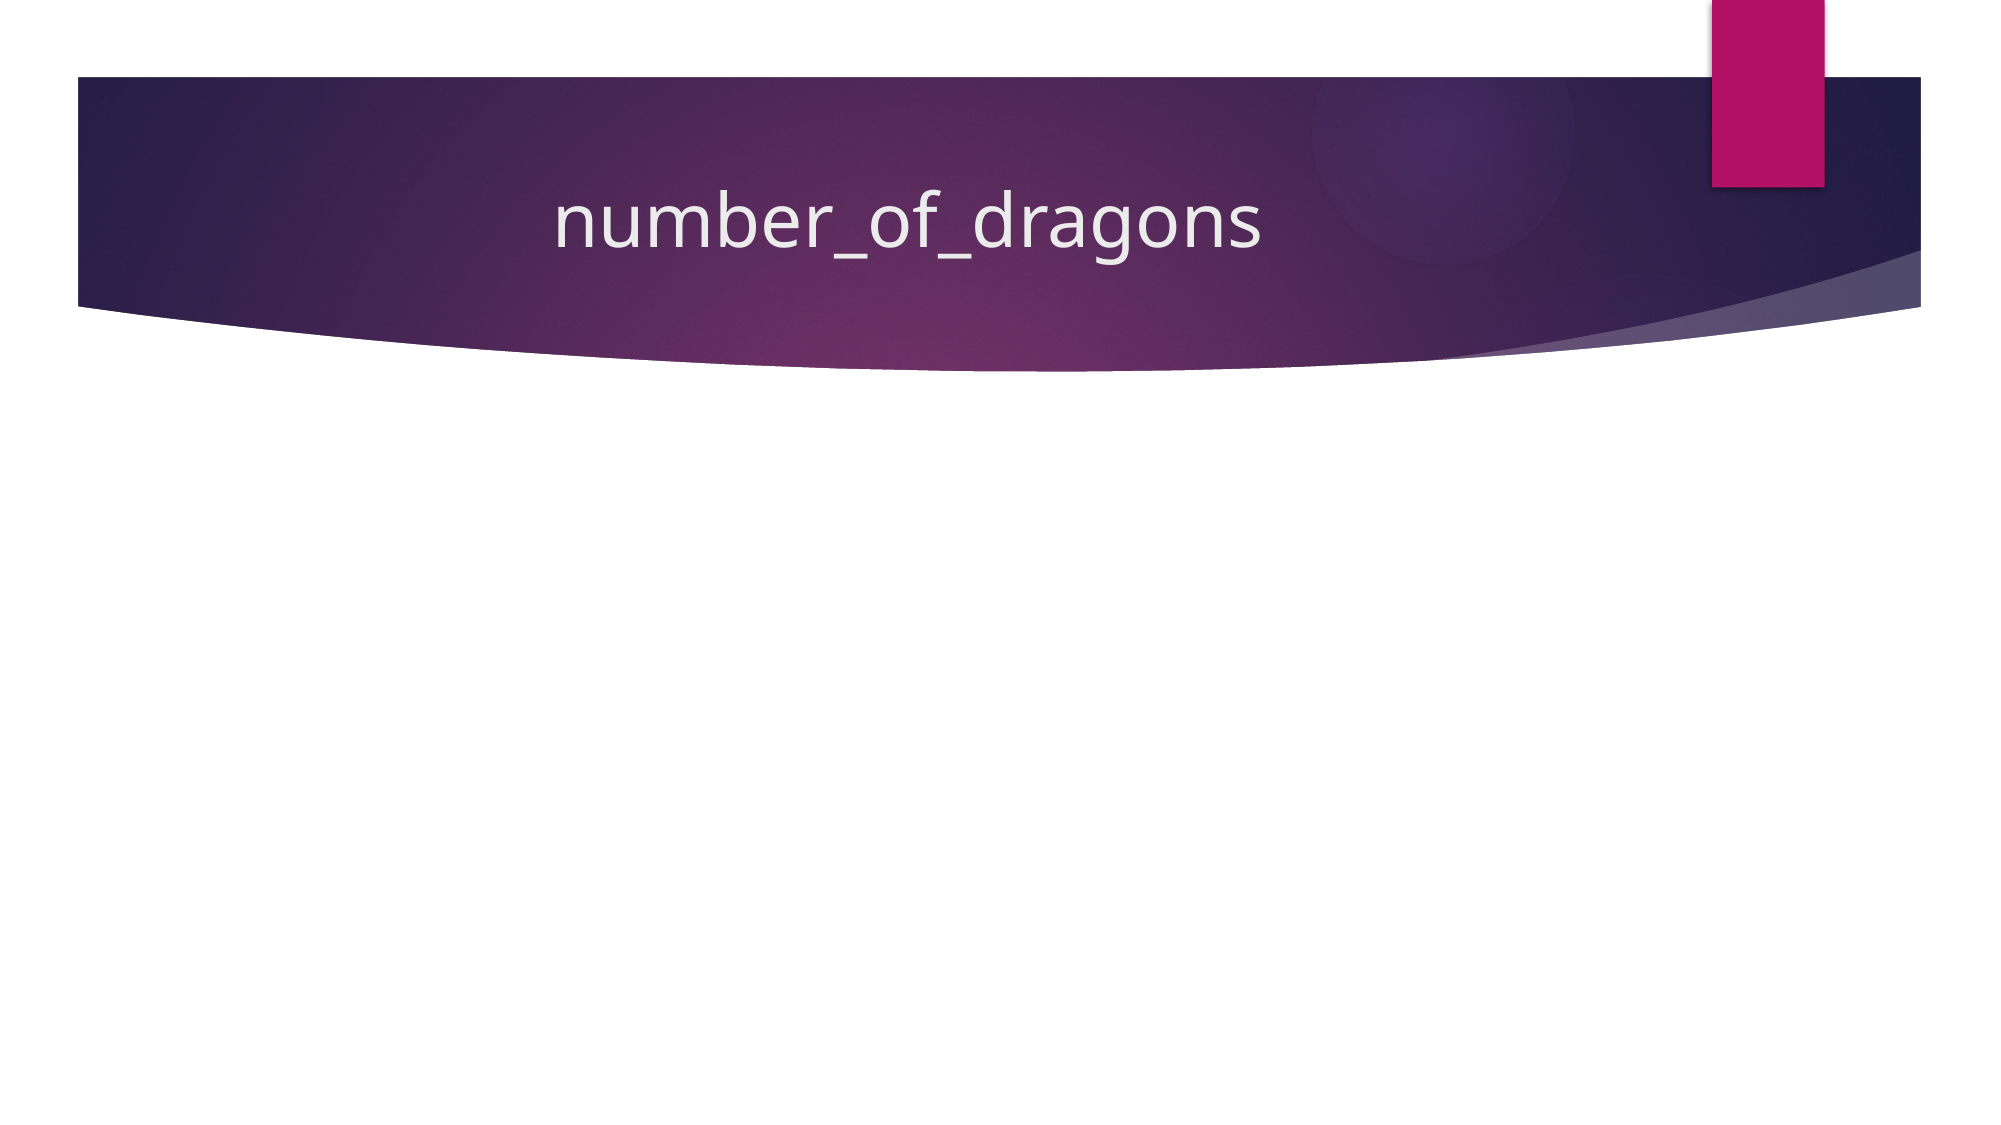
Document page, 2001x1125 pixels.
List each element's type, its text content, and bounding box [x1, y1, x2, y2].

title number_of_dragons [189, 159, 1627, 276]
